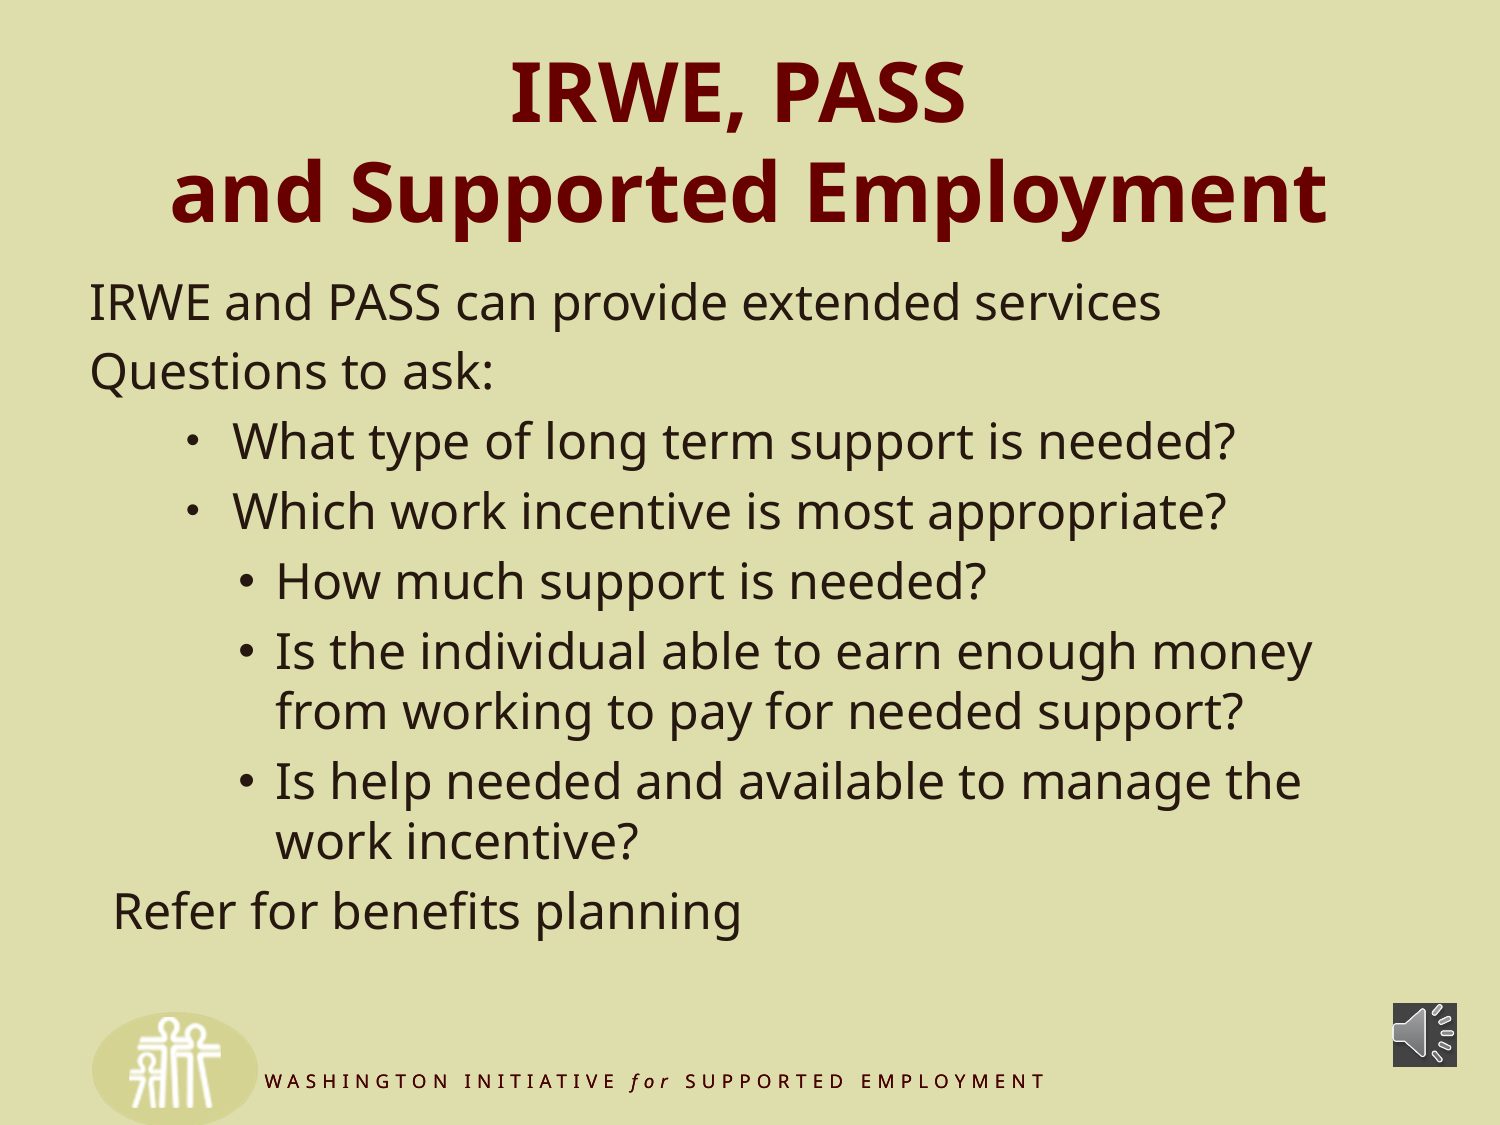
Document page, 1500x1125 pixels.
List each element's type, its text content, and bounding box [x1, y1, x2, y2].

picture [92, 1035, 258, 1125]
picture [1391, 1001, 1459, 1069]
list IRWE and PASS can provide extended services Questions to ask: What type of long term support is needed? Which work incentive is most appropriate? How much support is needed? Is the individual able to earn enough money from working to pay for needed support? Is help needed and available to manage the work incentive? Refer for benefits planning [75, 262, 1425, 1035]
title IRWE, PASS and Supported Employment [75, 45, 1425, 233]
